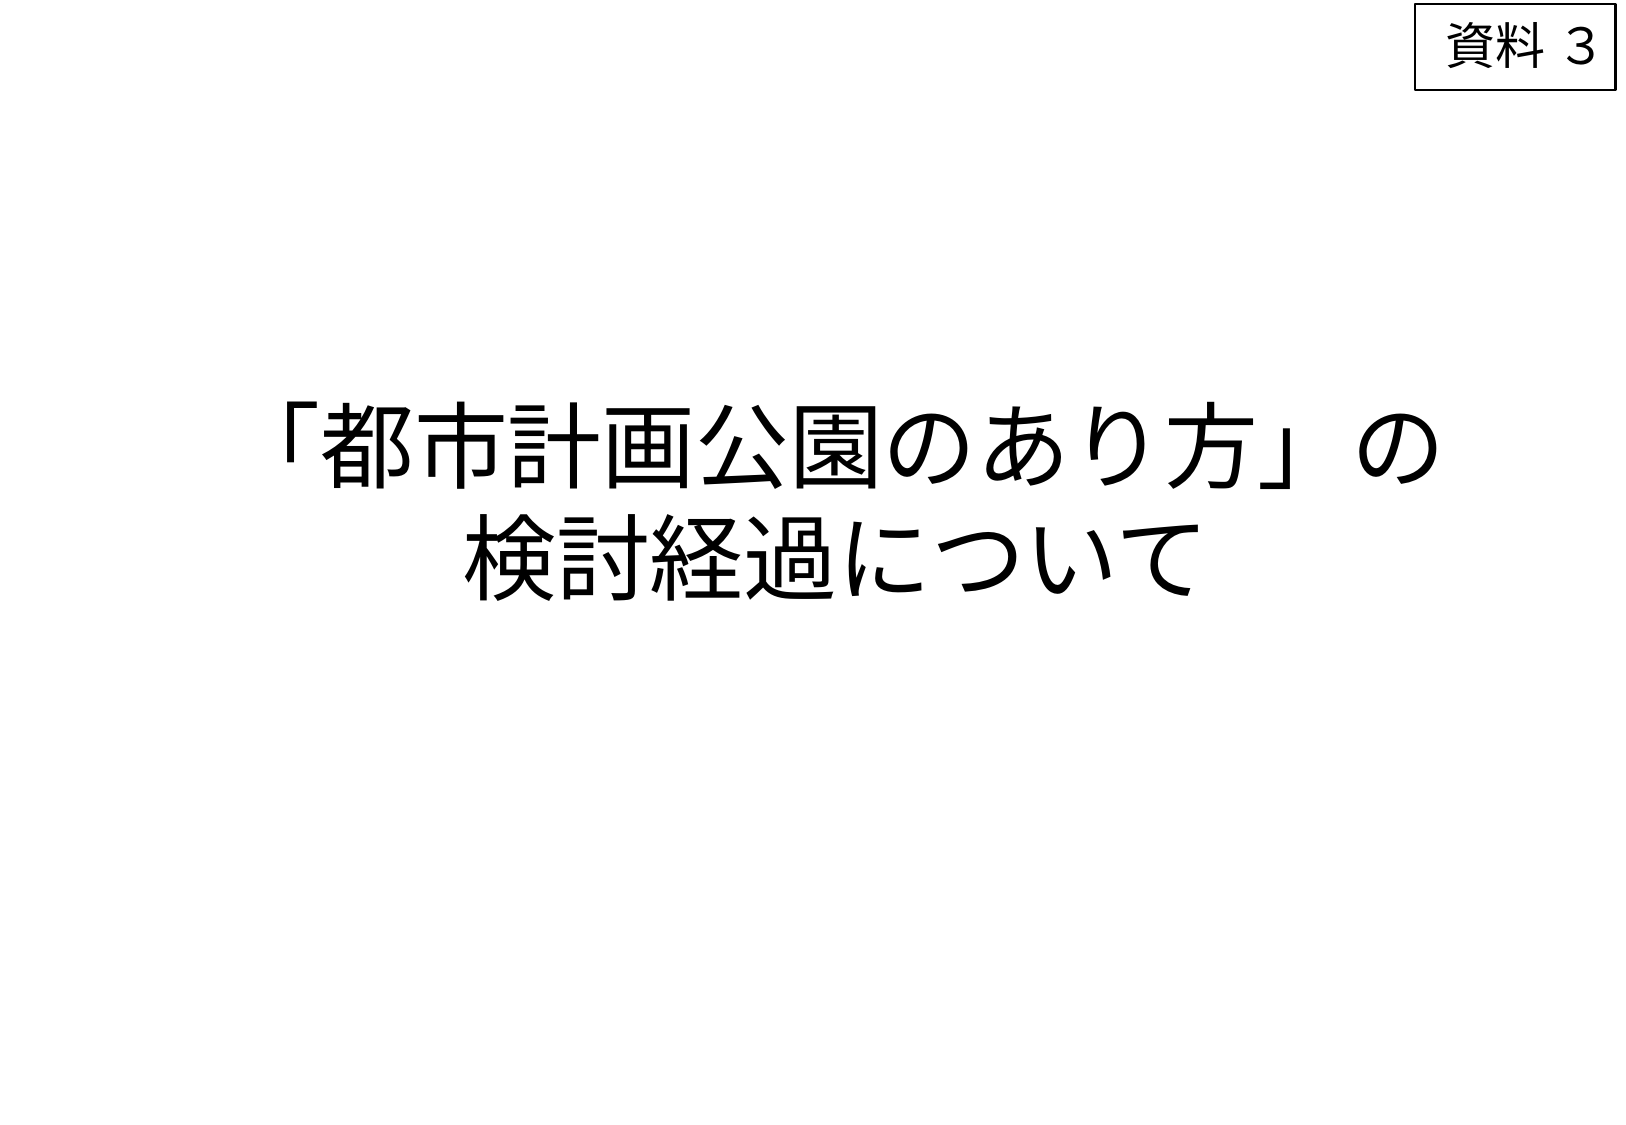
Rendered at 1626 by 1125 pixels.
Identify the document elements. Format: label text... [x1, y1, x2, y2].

text_box [1413, 2, 1618, 92]
title 「都市計画公園のあり方」の 検討経過について [97, 379, 1574, 621]
text_box 資料 ３ [1618, 7, 1622, 82]
